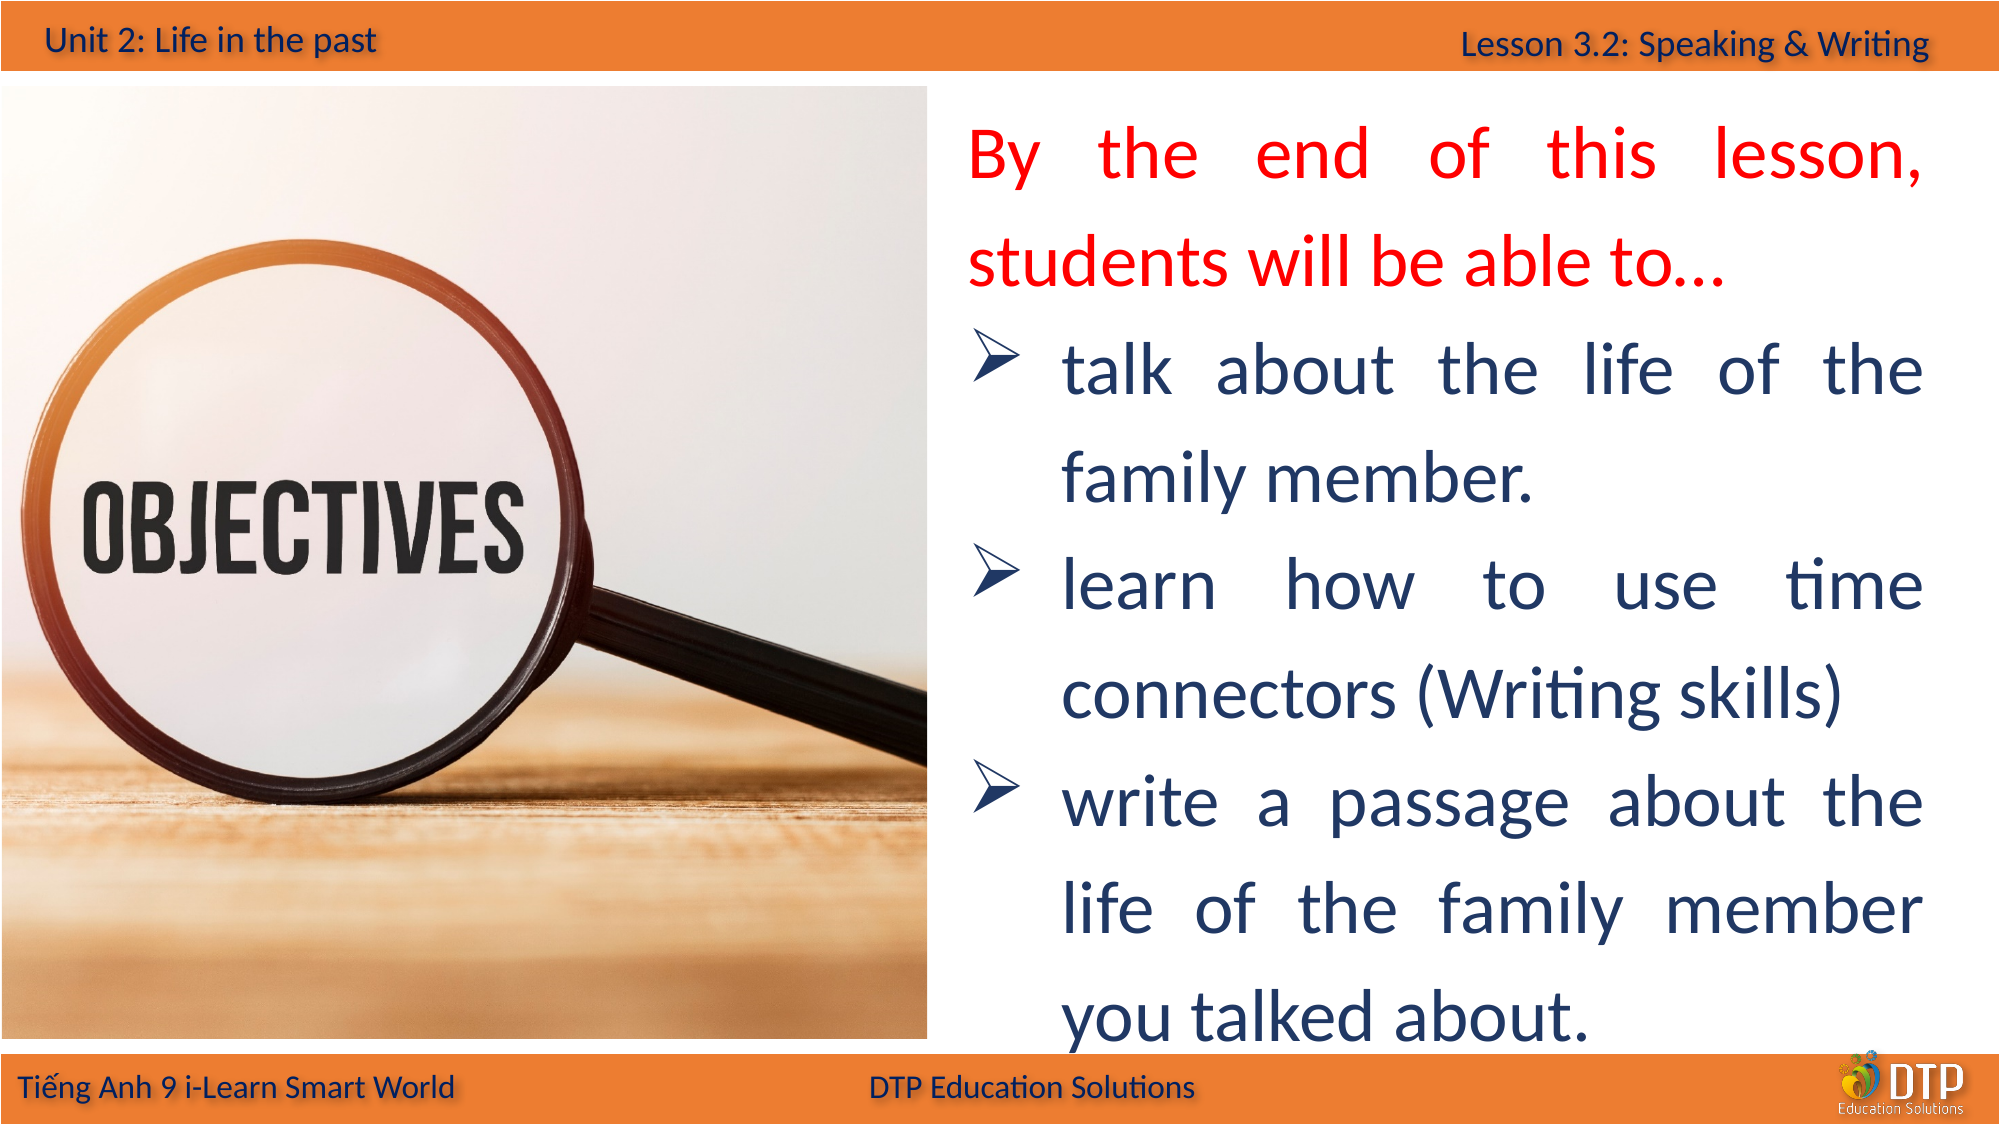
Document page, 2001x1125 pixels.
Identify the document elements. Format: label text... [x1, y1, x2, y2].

picture [1, 86, 928, 1039]
text_box By the end of this lesson, students will be able to… talk about the life of the family member. learn how to use time connectors (Writing skills) write a passage about the life of the family member you talked about. [953, 77, 1940, 1065]
picture [1839, 1050, 1963, 1114]
